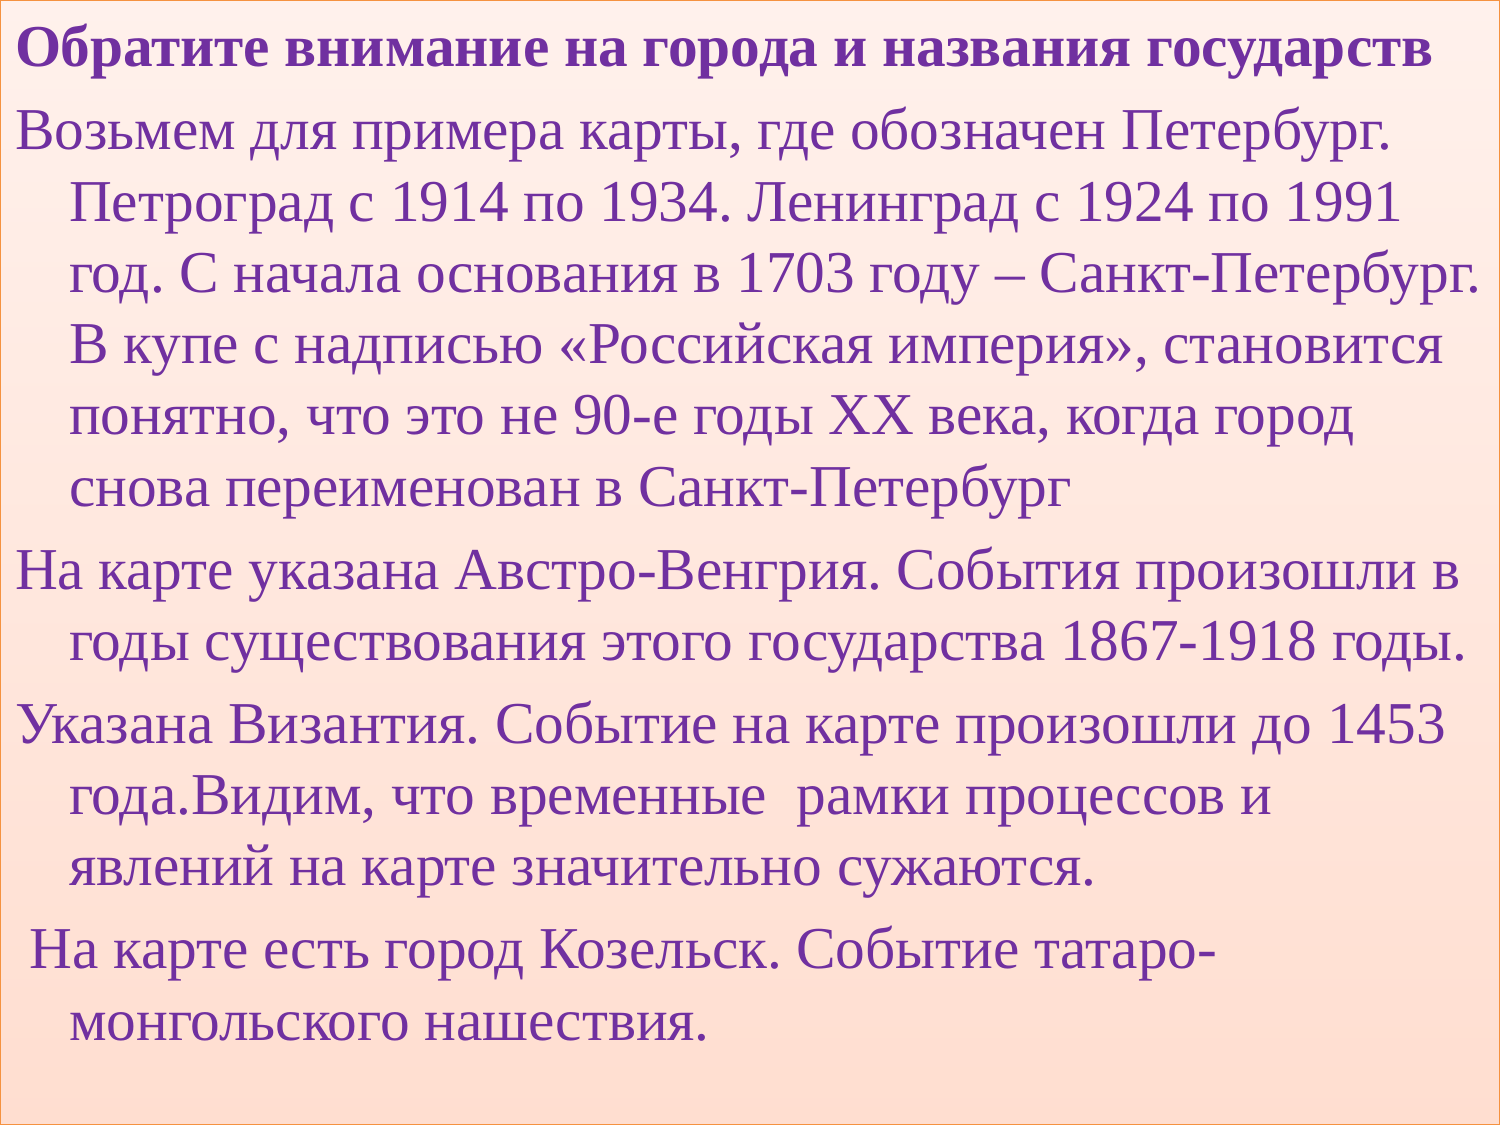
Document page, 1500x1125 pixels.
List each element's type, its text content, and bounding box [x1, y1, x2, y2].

list Обратите внимание на города и названия государств Возьмем для примера карты, где обозначен Петербург. Петроград с 1914 по 1934. Ленинград с 1924 по 1991 год. С начала основания в 1703 году – Санкт-Петербург. В купе с надписью «Российская империя», становится понятно, что это не 90-е годы ХХ века, когда город снова переименован в Санкт-Петербург На карте указана Австро-Венгрия. События произошли в годы существования этого государства 1867-1918 годы. Указана Византия. Событие на карте произошли до 1453 года.Видим, что временные рамки процессов и явлений на карте значительно сужаются. На карте есть город Козельск. Событие татаро-монгольского нашествия. [0, 0, 1500, 1125]
